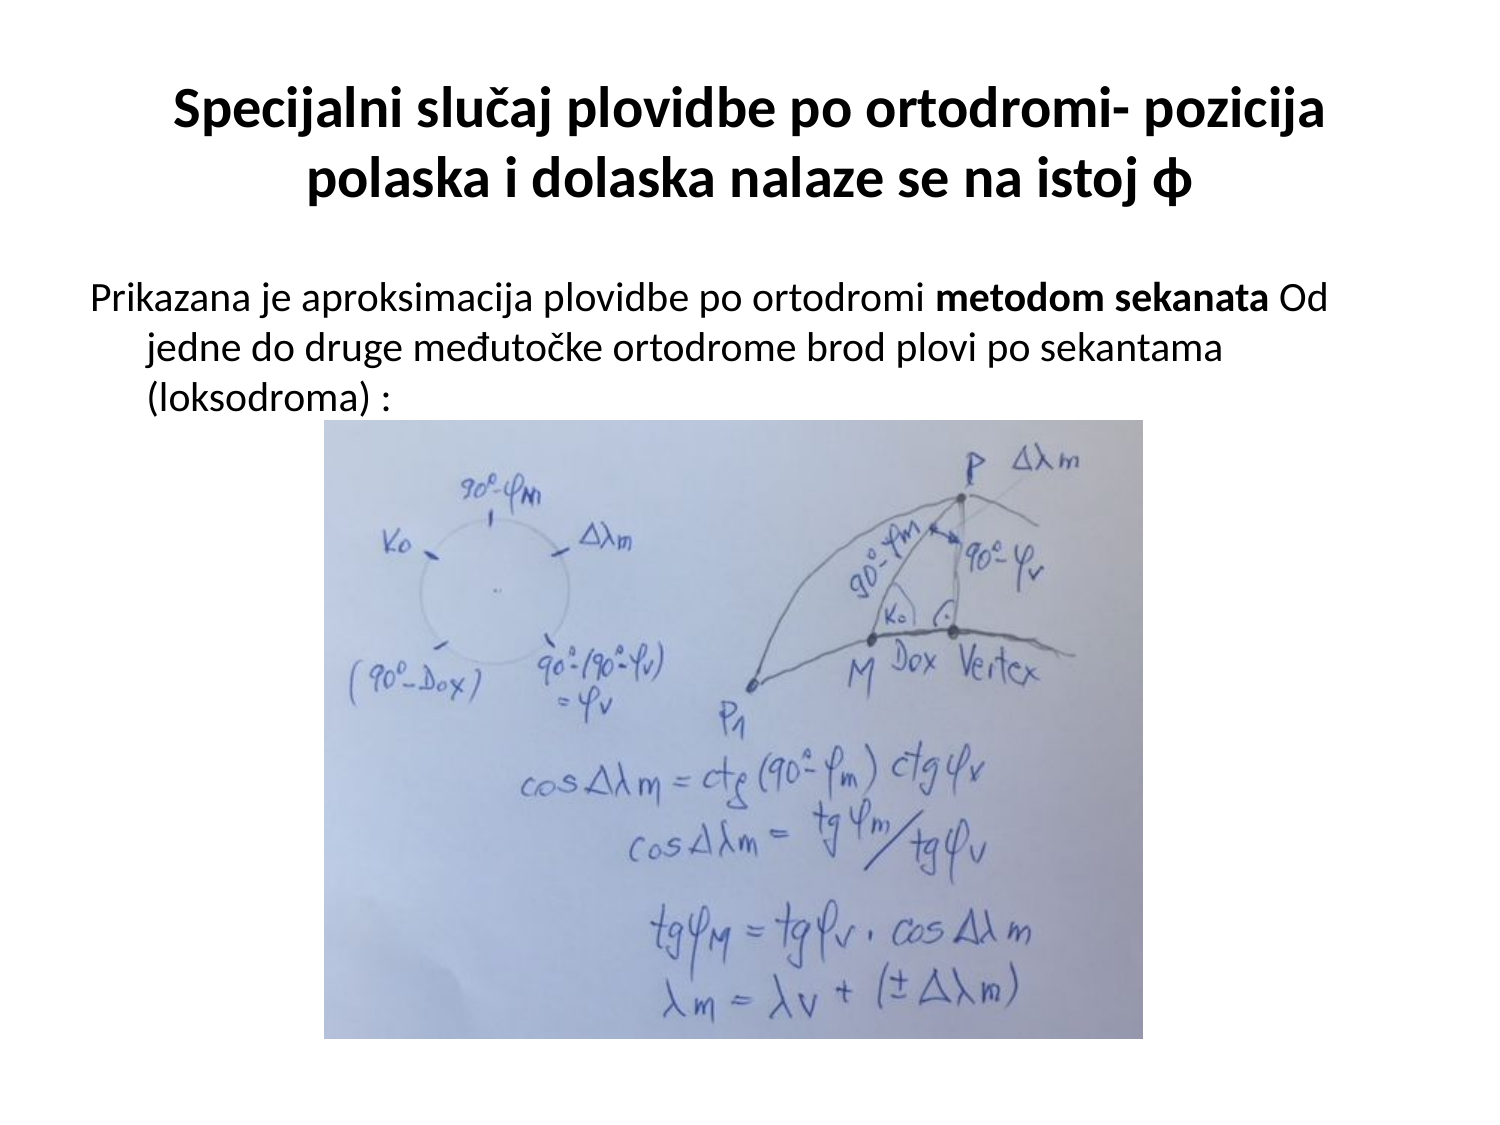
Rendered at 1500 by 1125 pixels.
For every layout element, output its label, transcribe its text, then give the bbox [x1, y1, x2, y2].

list Prikazana je aproksimacija plovidbe po ortodromi metodom sekanata Od jedne do druge međutočke ortodrome brod plovi po sekantama (loksodroma) : [75, 262, 1425, 1005]
picture [324, 420, 1144, 1039]
title Specijalni slučaj plovidbe po ortodromi- pozicija polaska i dolaska nalaze se na istoj ϕ [75, 45, 1425, 233]
